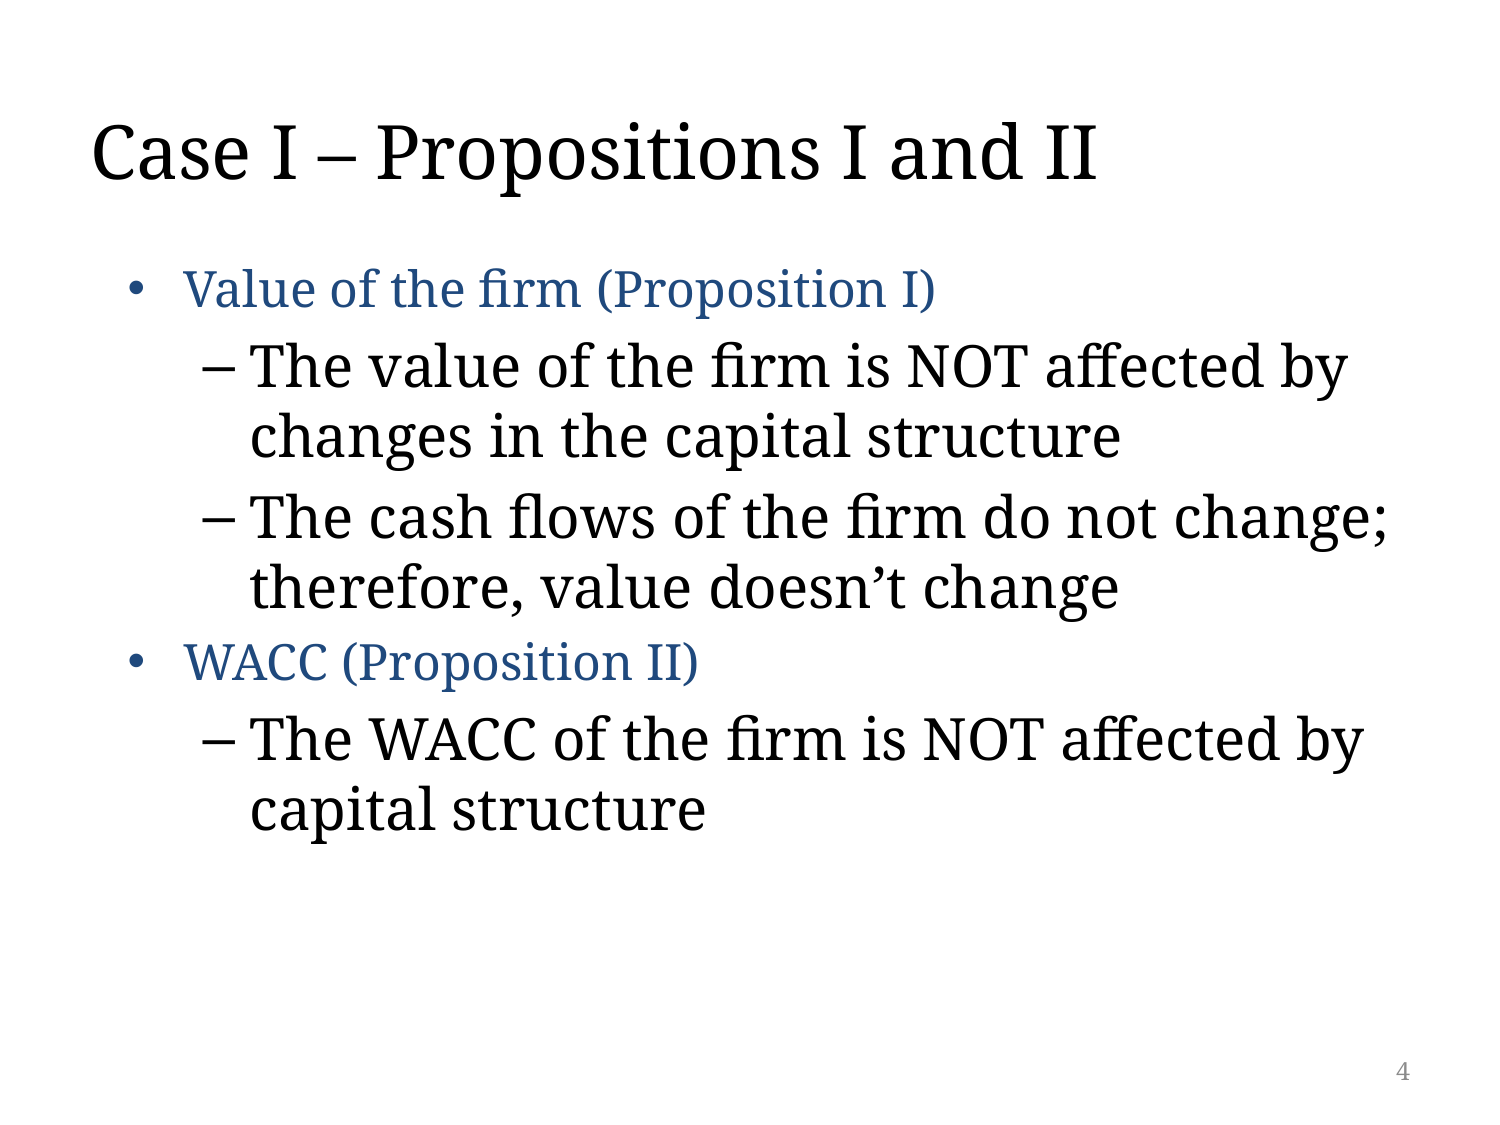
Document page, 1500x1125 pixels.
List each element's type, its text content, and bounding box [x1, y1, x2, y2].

list Value of the firm (Proposition I) The value of the firm is NOT affected by changes in the capital structure The cash flows of the firm do not change; therefore, value doesn’t change WACC (Proposition II) The WACC of the firm is NOT affected by capital structure [112, 249, 1429, 994]
title Case I – Propositions I and II [75, 62, 1425, 238]
slide_number 4 [1074, 1042, 1425, 1103]
